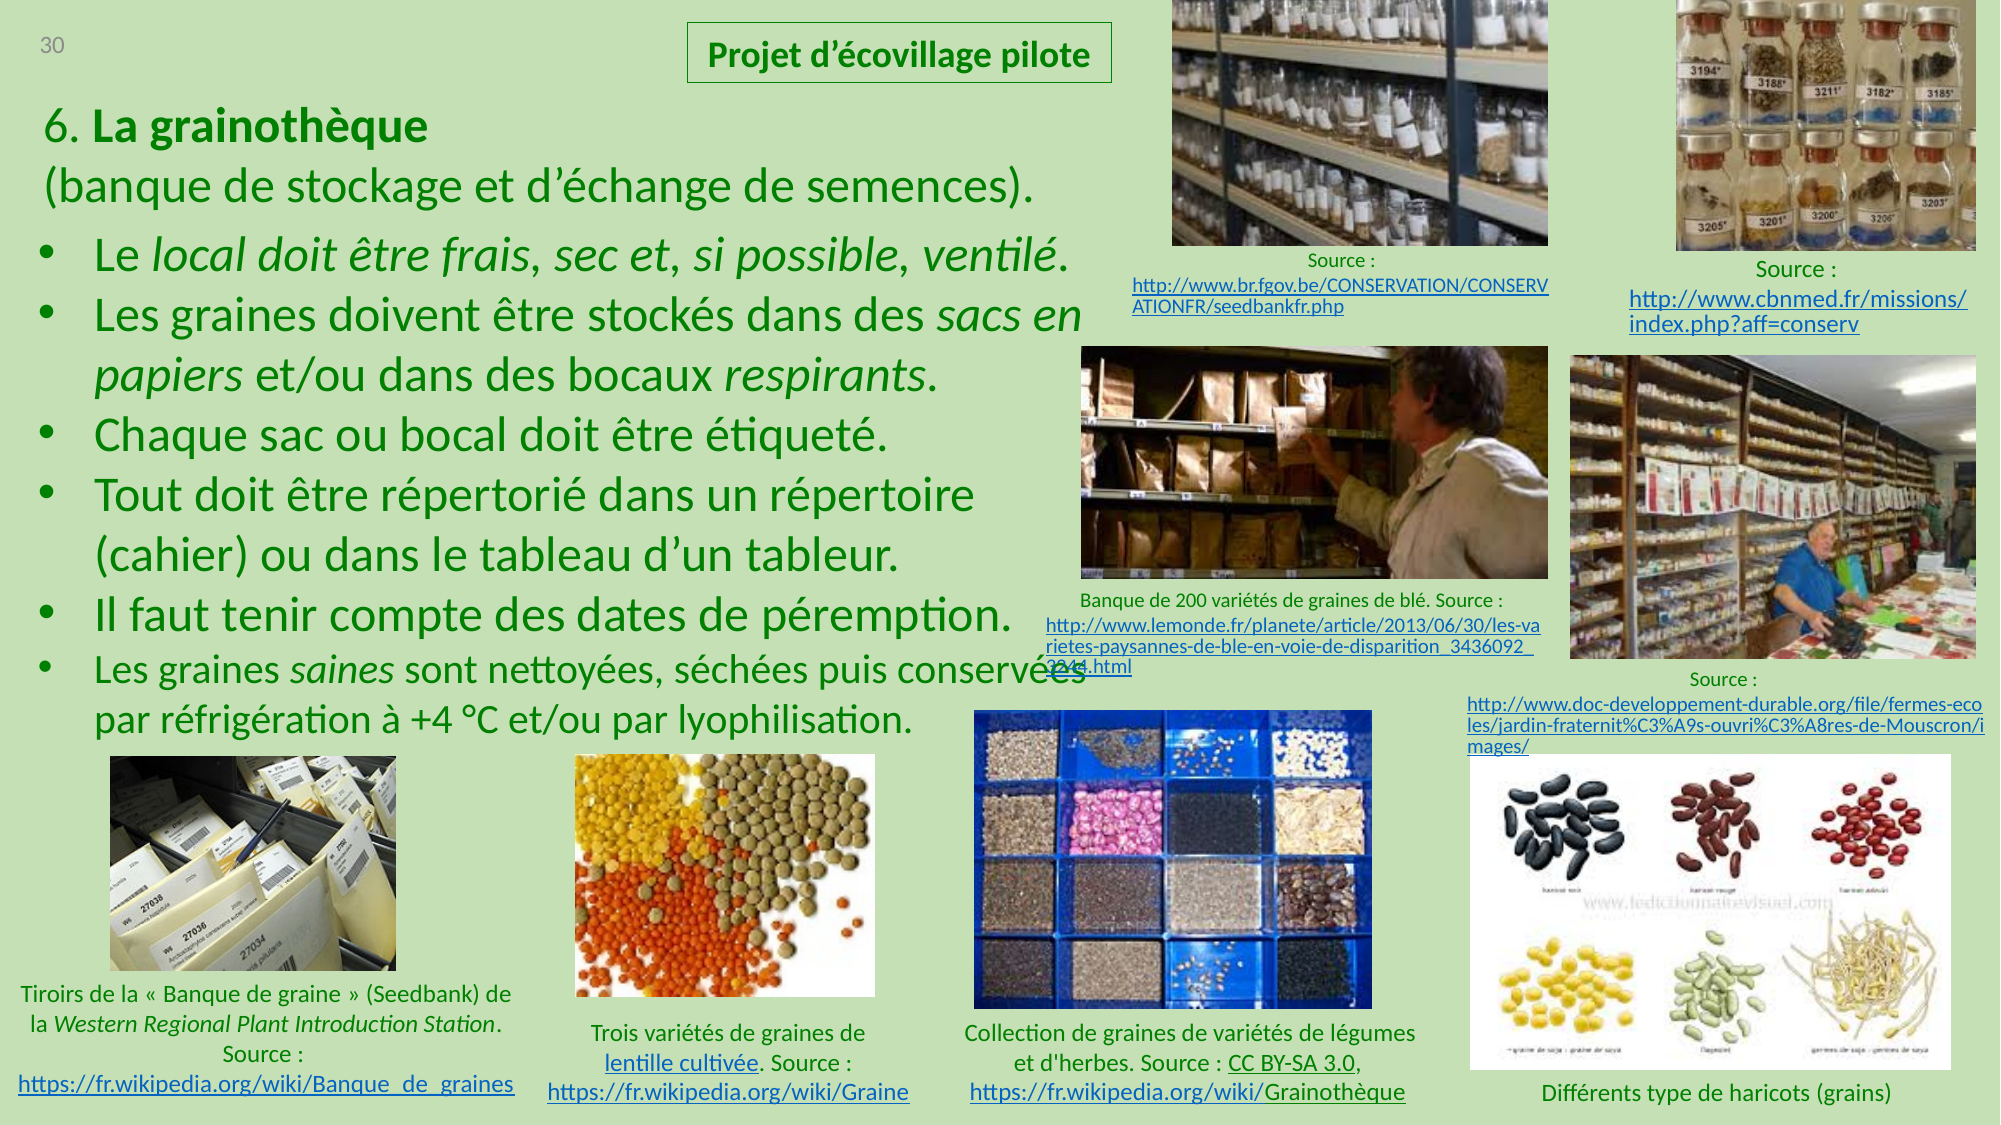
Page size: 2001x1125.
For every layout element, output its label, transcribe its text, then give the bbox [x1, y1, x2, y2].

picture [1570, 355, 1976, 659]
text_box Source : http://www.br.fgov.be/CONSERVATION/CONSERVATIONFR/seedbankfr.php [1117, 239, 1571, 330]
slide_number 30 [2, 10, 80, 77]
text_box Tiroirs de la « Banque de graine » (Seedbank) de la Western Regional Plant Introduction Station. Source : https://fr.wikipedia.org/wiki/Banque_de_graines [2, 970, 531, 1105]
picture [110, 756, 396, 971]
text_box Source : http://www.cbnmed.fr/missions/index.php?aff=conserv [1614, 244, 1985, 350]
text_box Le local doit être frais, sec et, si possible, ventilé. Les graines doivent être stockés dans des sacs en papiers et/ou dans des bocaux respirants. Chaque sac ou bocal doit être étiqueté. Tout doit être répertorié dans un répertoire (cahier) ou dans le tableau d’un tableur. Il faut tenir compte des dates de péremption. Les graines saines sont nettoyées, séchées puis conservées par réfrigération à +4 °C et/ou par lyophilisation. [23, 214, 1118, 749]
text_box Banque de 200 variétés de graines de blé. Source : http://www.lemonde.fr/planete/article/2013/06/30/les-varietes-paysannes-de-ble-en-voie-de-disparition_3436092_3244.html [1030, 578, 1558, 669]
text_box Collection de graines de variétés de légumes et d'herbes. Source : CC BY-SA 3.0, https://fr.wikipedia.org/wiki/Grainothèque [948, 1008, 1434, 1114]
picture [1081, 346, 1548, 579]
picture [575, 754, 875, 997]
picture [1676, 0, 1976, 251]
text_box 6. La grainothèque (banque de stockage et d’échange de semences). [28, 84, 1156, 220]
picture [1470, 754, 1951, 1070]
text_box Projet d’écovillage pilote [687, 22, 1112, 83]
picture [974, 710, 1372, 1009]
text_box Différents type de haricots (grains) [1526, 1070, 1908, 1114]
text_box Source : http://www.doc-developpement-durable.org/file/fermes-ecoles/jardin-fraternit%C3%A9s-ouvri%C3%A8res-de-Mouscron/images/ [1452, 658, 2000, 749]
picture [1172, 0, 1548, 246]
text_box Trois variétés de graines de lentille cultivée. Source : https://fr.wikipedia.org/wiki/Graine [515, 1008, 948, 1114]
